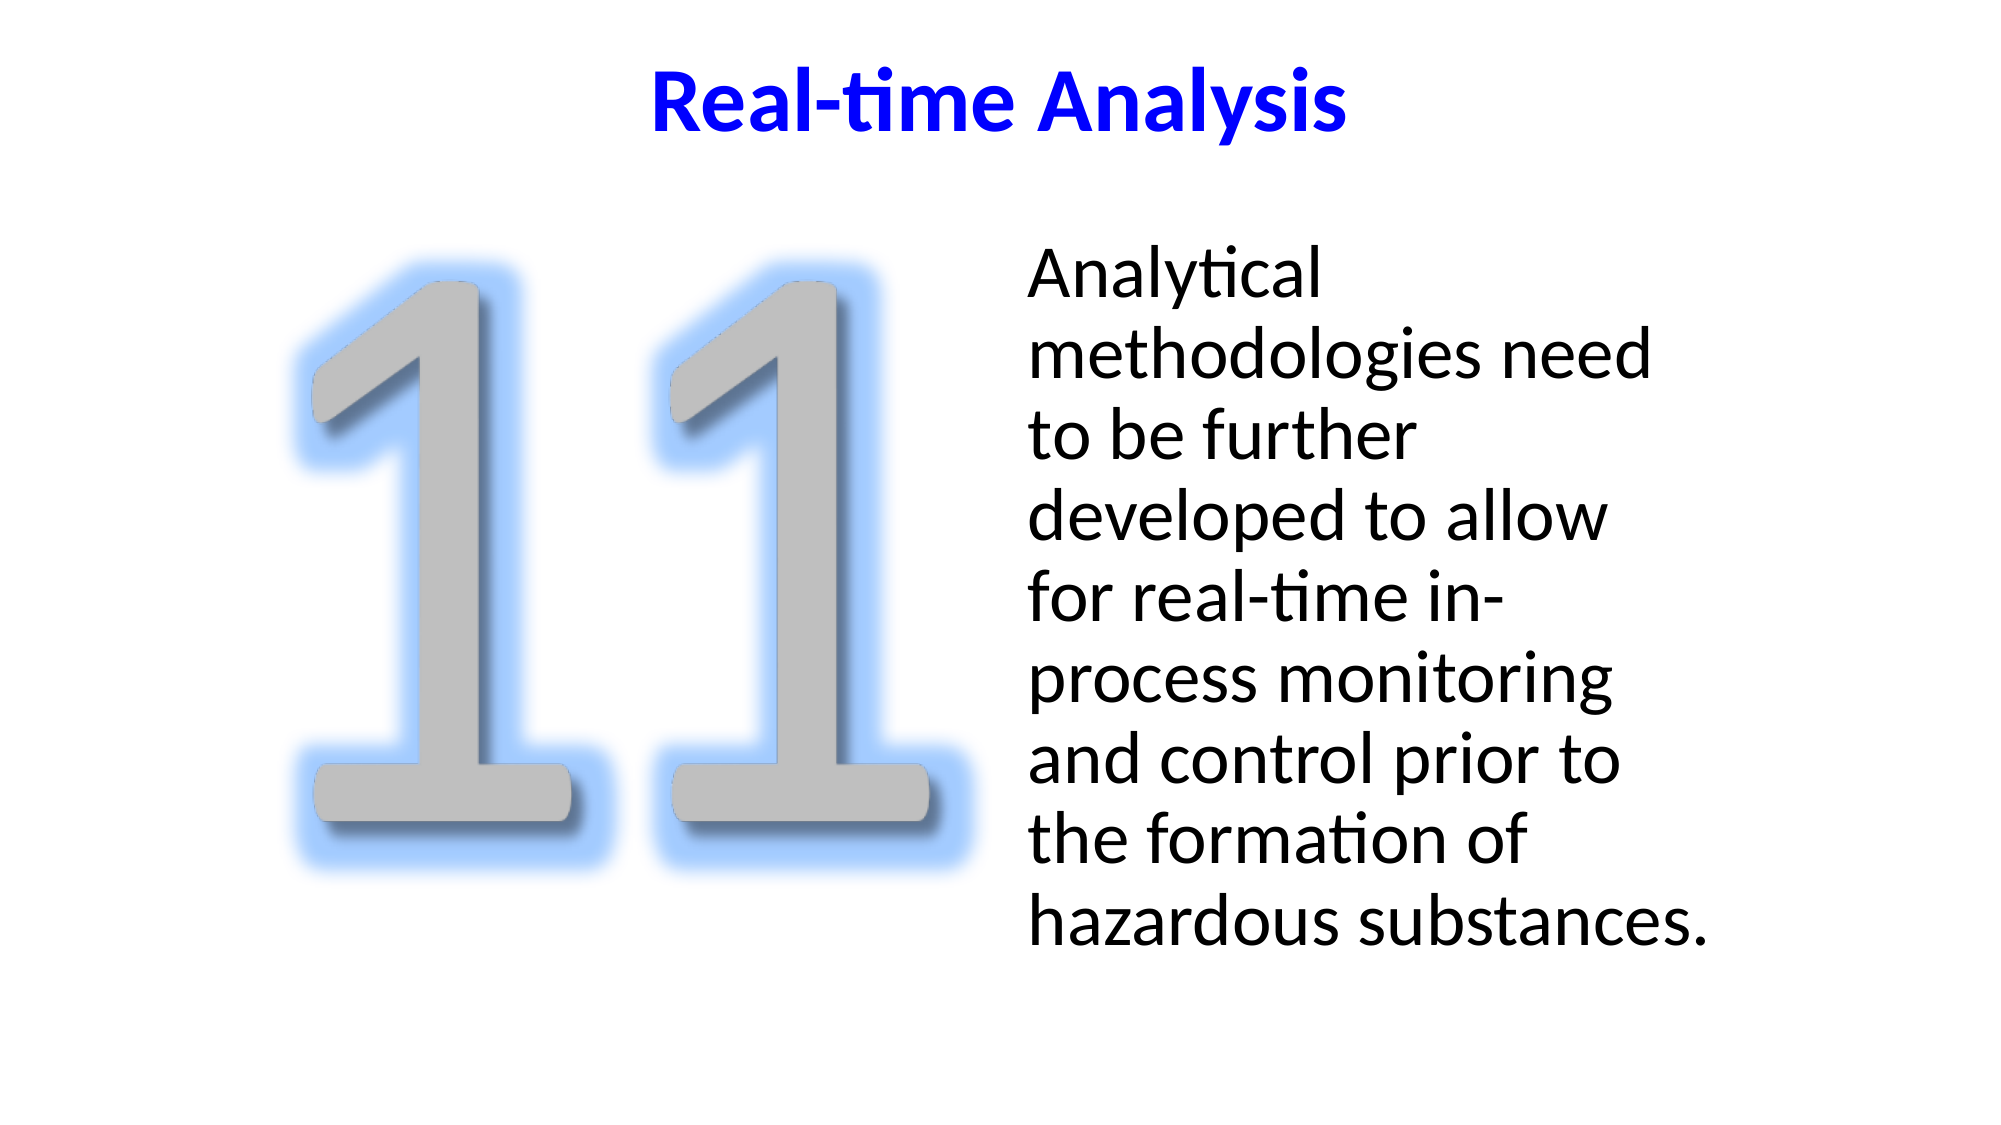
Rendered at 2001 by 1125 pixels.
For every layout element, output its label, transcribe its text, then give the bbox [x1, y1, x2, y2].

picture [249, 225, 989, 883]
text_box [243, 218, 996, 889]
text_box Analytical methodologies need to be further developed to allow for real-time in-process monitoring and control prior to the formation of hazardous substances. [989, 225, 1728, 716]
list Synthesis of PolyLactic Acid (PLA) from starch: [237, 212, 1002, 895]
text_box Real-time Analysis [249, 45, 1750, 233]
